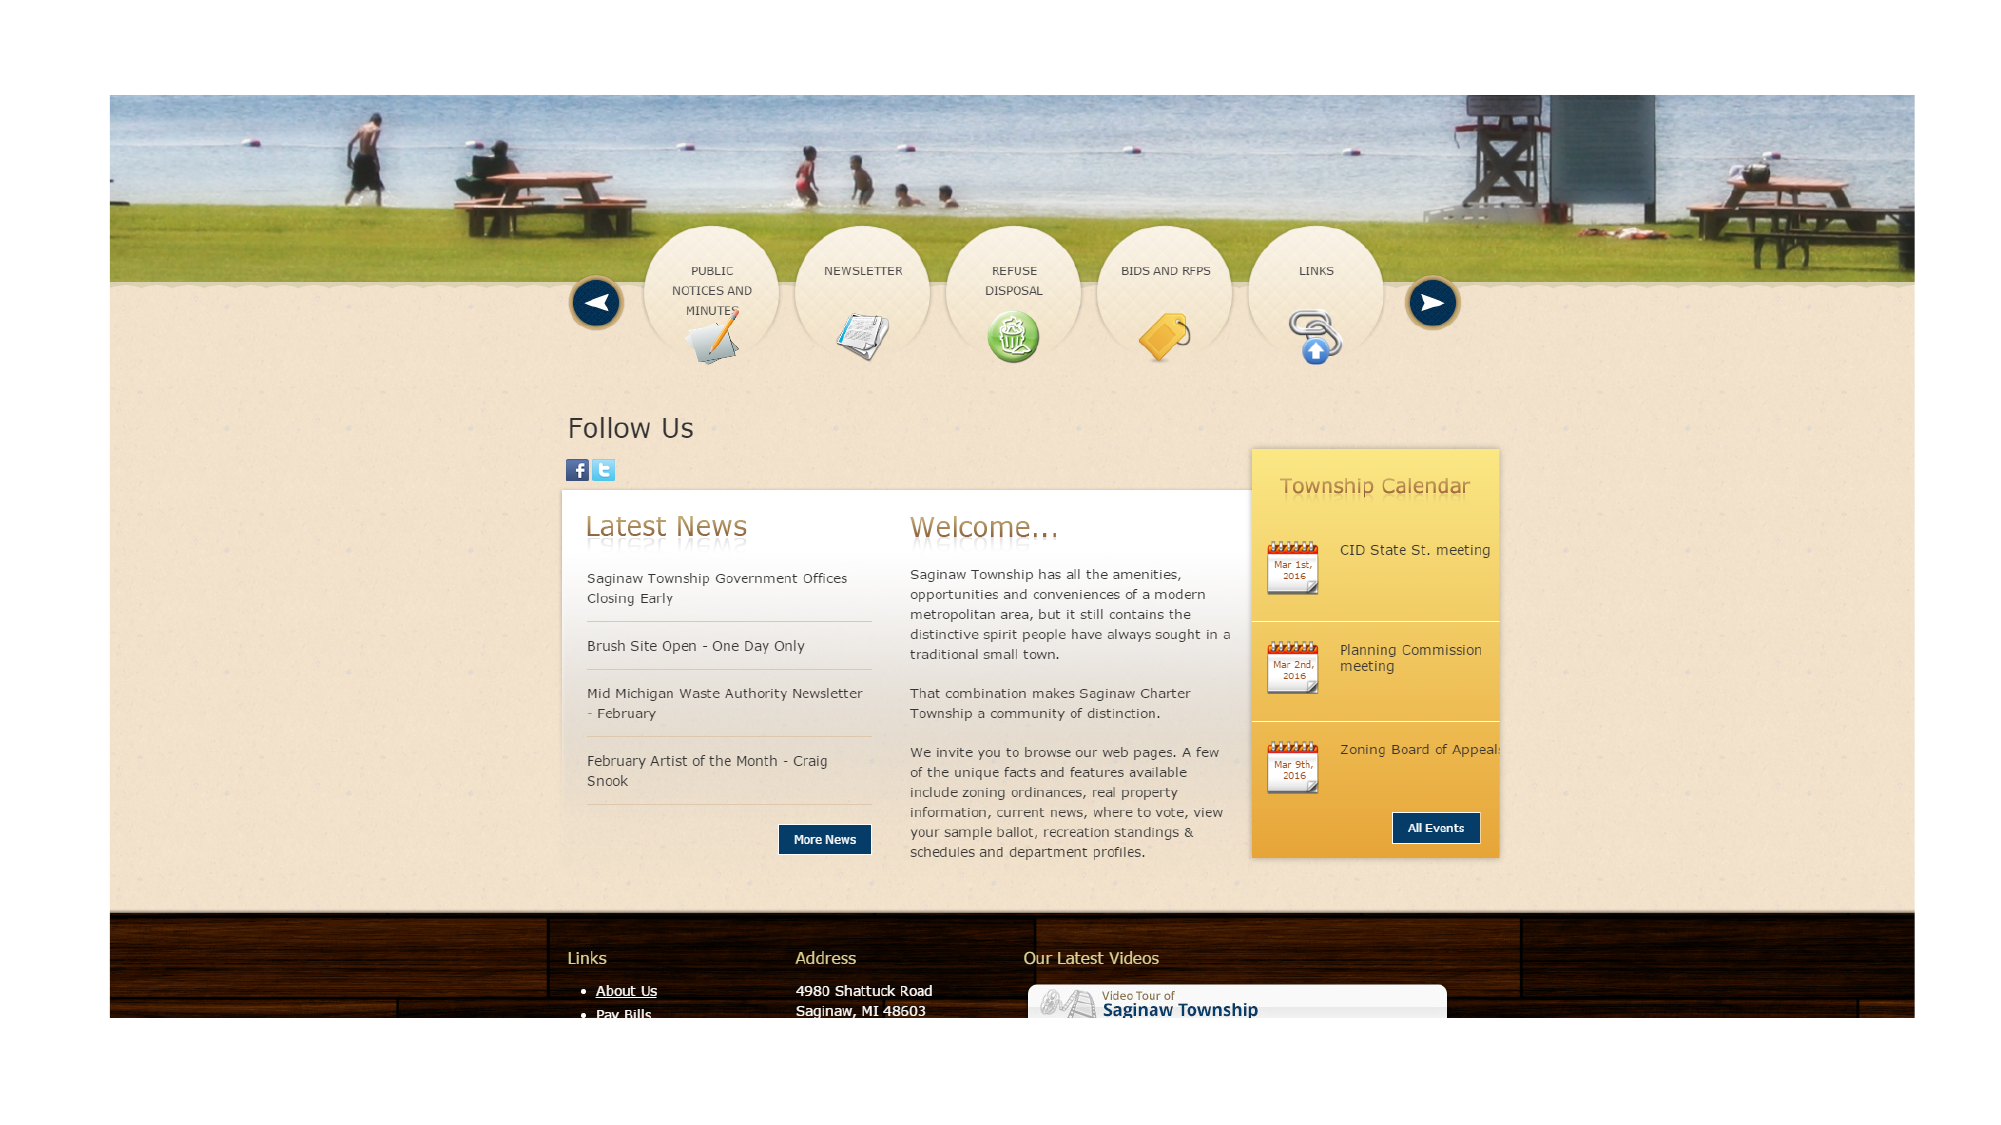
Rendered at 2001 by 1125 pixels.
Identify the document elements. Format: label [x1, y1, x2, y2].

picture [109, 95, 1915, 1018]
